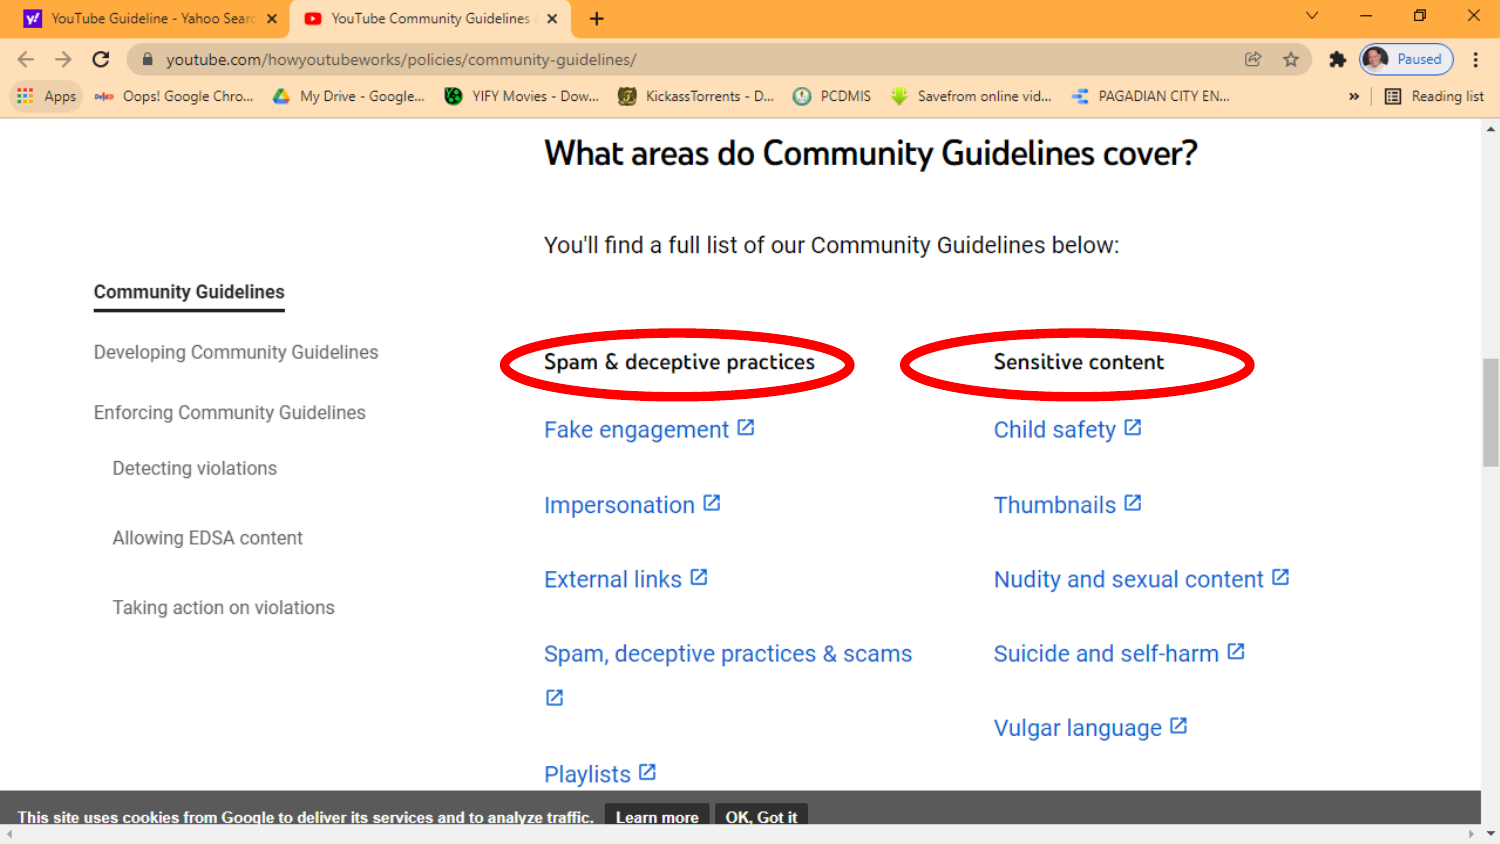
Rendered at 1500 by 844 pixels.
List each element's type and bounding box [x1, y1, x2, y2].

text_box [902, 330, 1253, 399]
text_box [502, 330, 852, 399]
picture [0, 0, 1500, 844]
